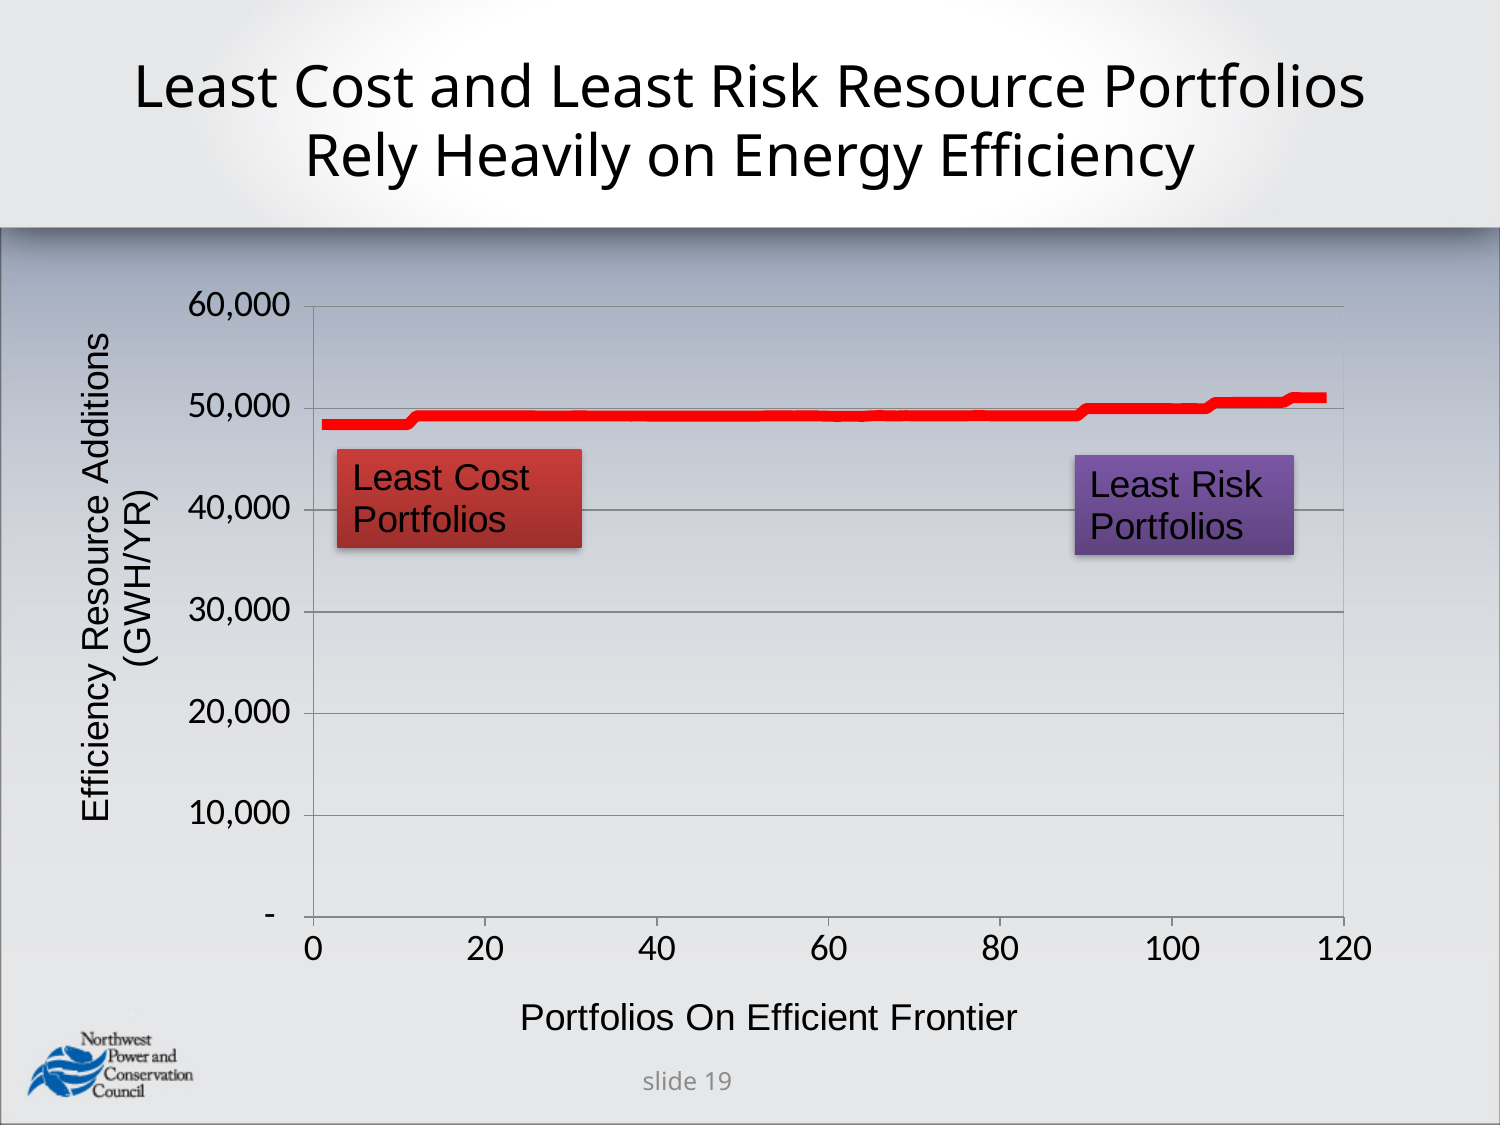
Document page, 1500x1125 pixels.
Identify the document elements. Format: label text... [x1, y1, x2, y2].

slide_number slide 19 [512, 1060, 863, 1098]
title Least Cost and Least Risk Resource Portfolios Rely Heavily on Energy Efficiency [75, 24, 1425, 213]
picture [0, 0, 1500, 1125]
chart [49, 262, 1426, 1051]
